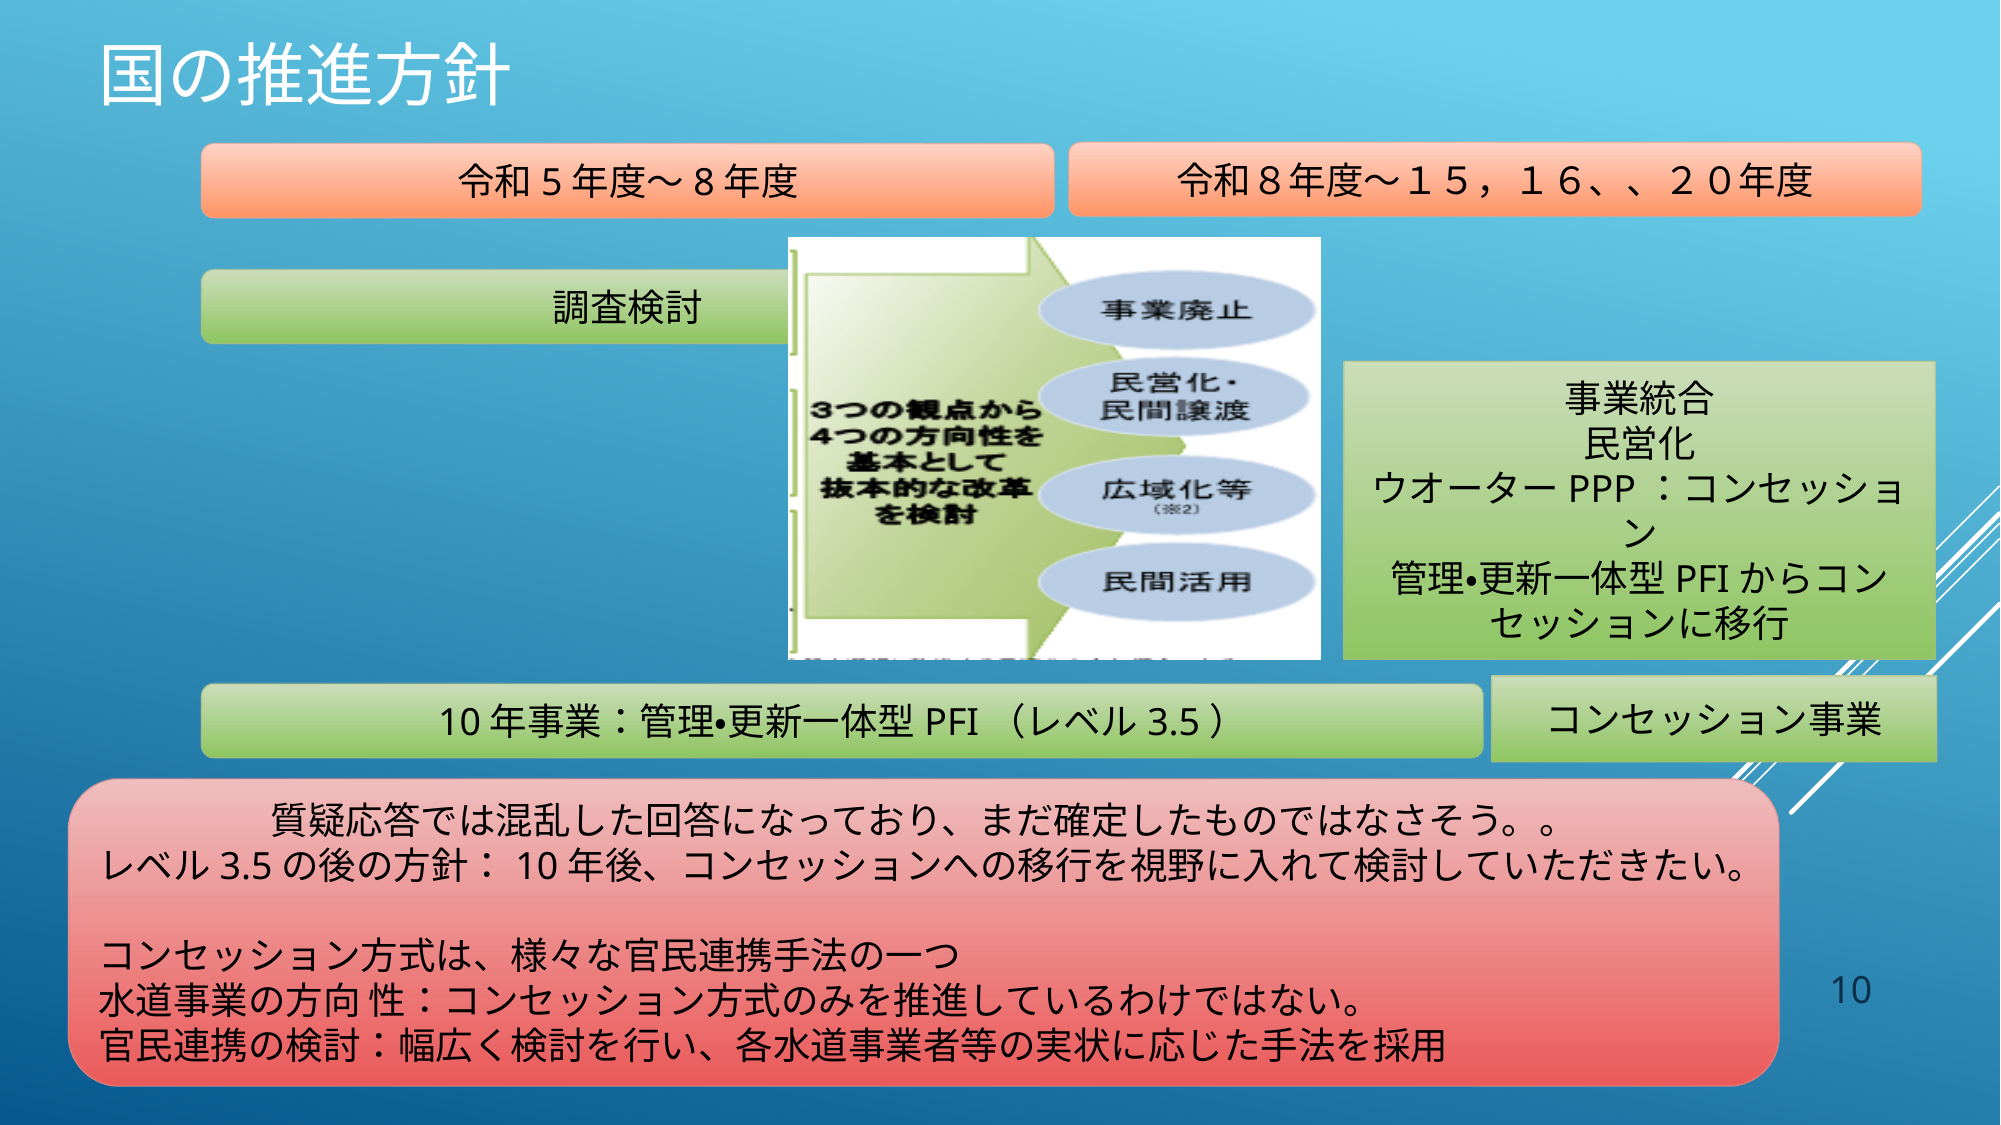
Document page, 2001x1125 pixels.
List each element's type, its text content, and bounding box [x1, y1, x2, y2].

text_box 調査検討 [200, 268, 788, 345]
slide_number 10 [1781, 915, 1888, 1025]
title 国の推進方針 [83, 24, 1484, 123]
footer ウオーターPPP [68, 1047, 78, 1068]
text_box 質疑応答では混乱した回答になっており、まだ確定したものではなさそう。。 レベル3.5の後の方針：10年後、コンセッションへの移行を視野に入れて検討していただきたい。 コンセッション方式は、様々な官民連携手法の一つ 水道事業の方向 性：コンセッション方式のみを推進しているわけではない。 官民連携の検討：幅広く検討を行い、各水道事業者等の実状に応じた手法を採用 [67, 777, 1781, 1087]
text_box 令和5年度～8年度 [200, 142, 1056, 219]
text_box 令和８年度～１５，１６、、２０年度 [1067, 141, 1923, 218]
picture [788, 237, 1321, 660]
text_box 事業統合 民営化 ウオーターPPP：コンセッション 管理・更新一体型PFIからコンセッションに移行 [1343, 360, 1936, 660]
text_box コンセッション事業 [1491, 675, 1938, 763]
text_box 10年事業：管理・更新一体型PFI（レベル3.5） [200, 682, 1485, 759]
